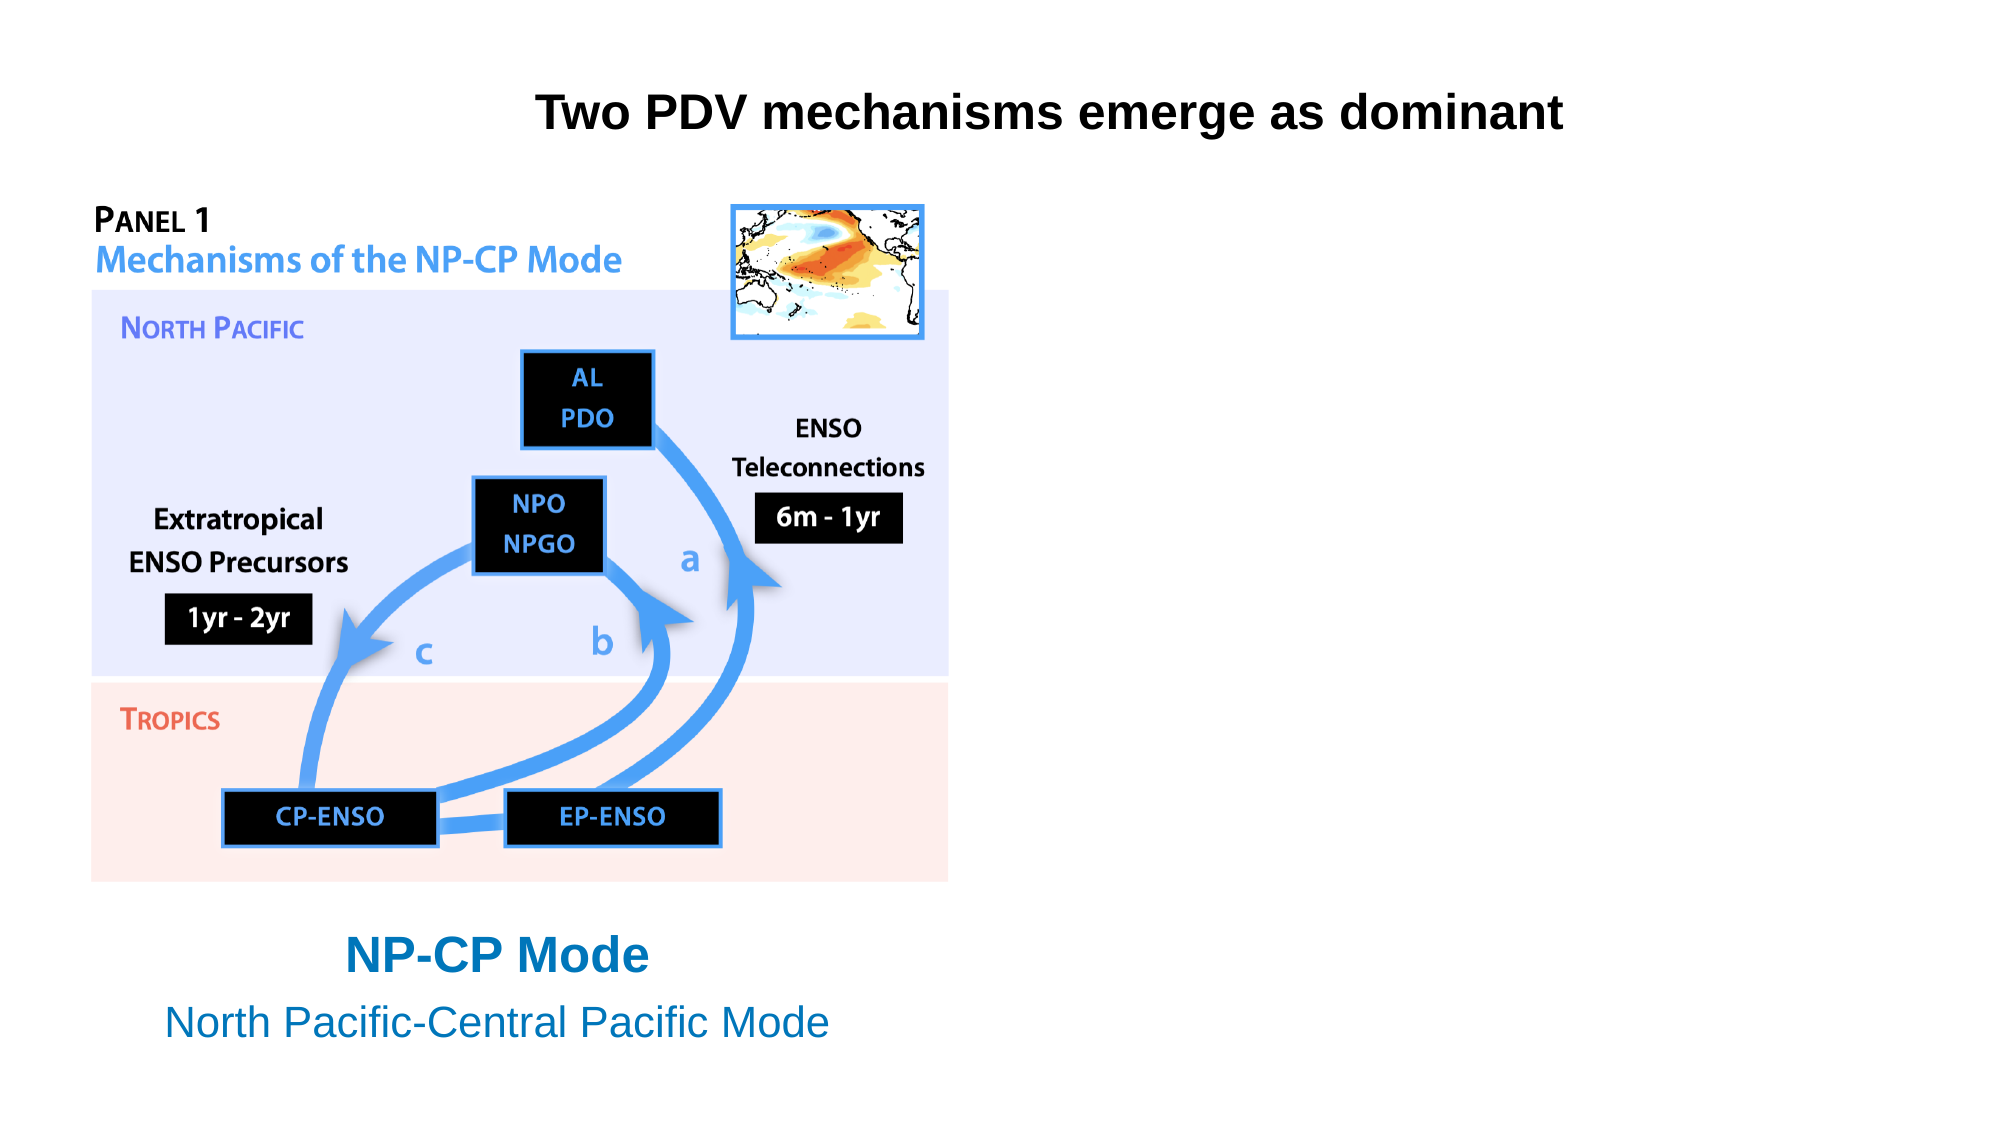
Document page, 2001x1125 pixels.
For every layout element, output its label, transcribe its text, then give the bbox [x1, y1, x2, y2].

text_box Two PDV mechanisms emerge as dominant [519, 60, 1580, 148]
text_box NP-CP Mode North Pacific-Central Pacific Mode [160, 905, 836, 1050]
picture [76, 159, 973, 903]
